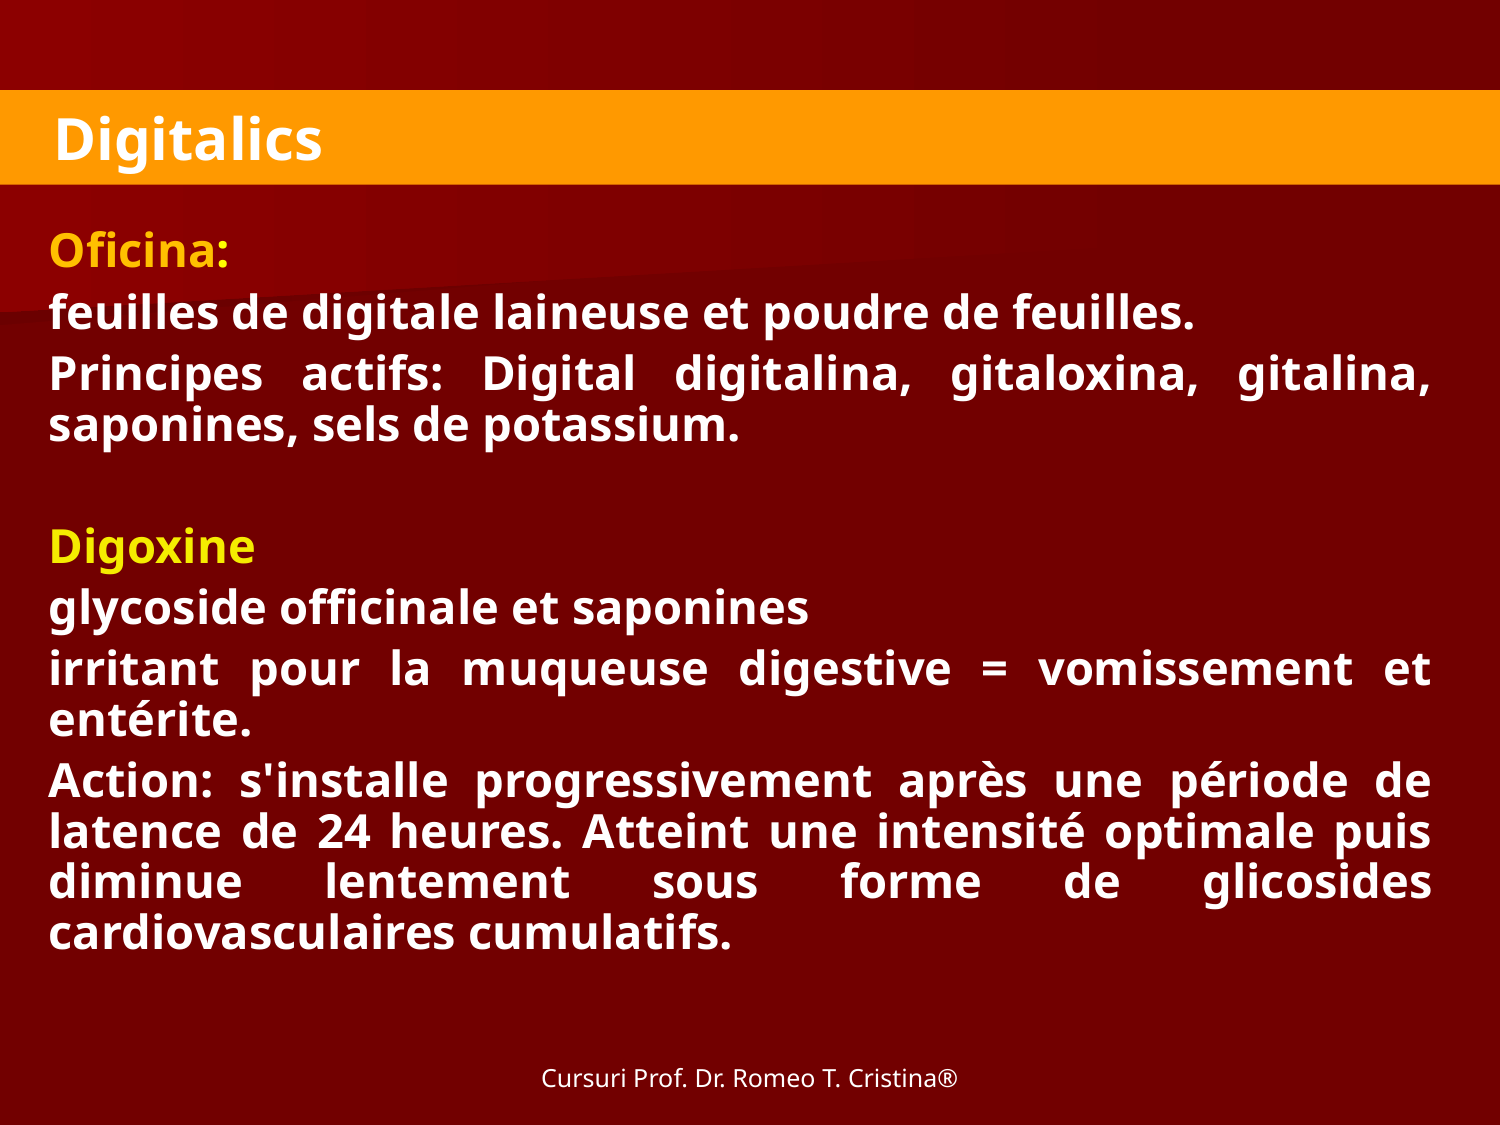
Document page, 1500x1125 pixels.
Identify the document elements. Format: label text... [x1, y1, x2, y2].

title Digitalics [0, 89, 1500, 186]
text_box Cursuri Prof. Dr. Romeo T. Cristina® [519, 1055, 980, 1100]
list Oficina: feuilles de digitale laineuse et poudre de feuilles. Principes actifs: Digital digitalina, gitaloxina, gitalina, saponines, sels de potassium. Digoxine glycoside officinale et saponines irritant pour la muqueuse digestive = vomissement et entérite. Action: s'installe progressivement après une période de latence de 24 heures. Atteint une intensité optimale puis diminue lentement sous forme de glicosides cardiovasculaires cumulatifs. [40, 219, 1442, 977]
